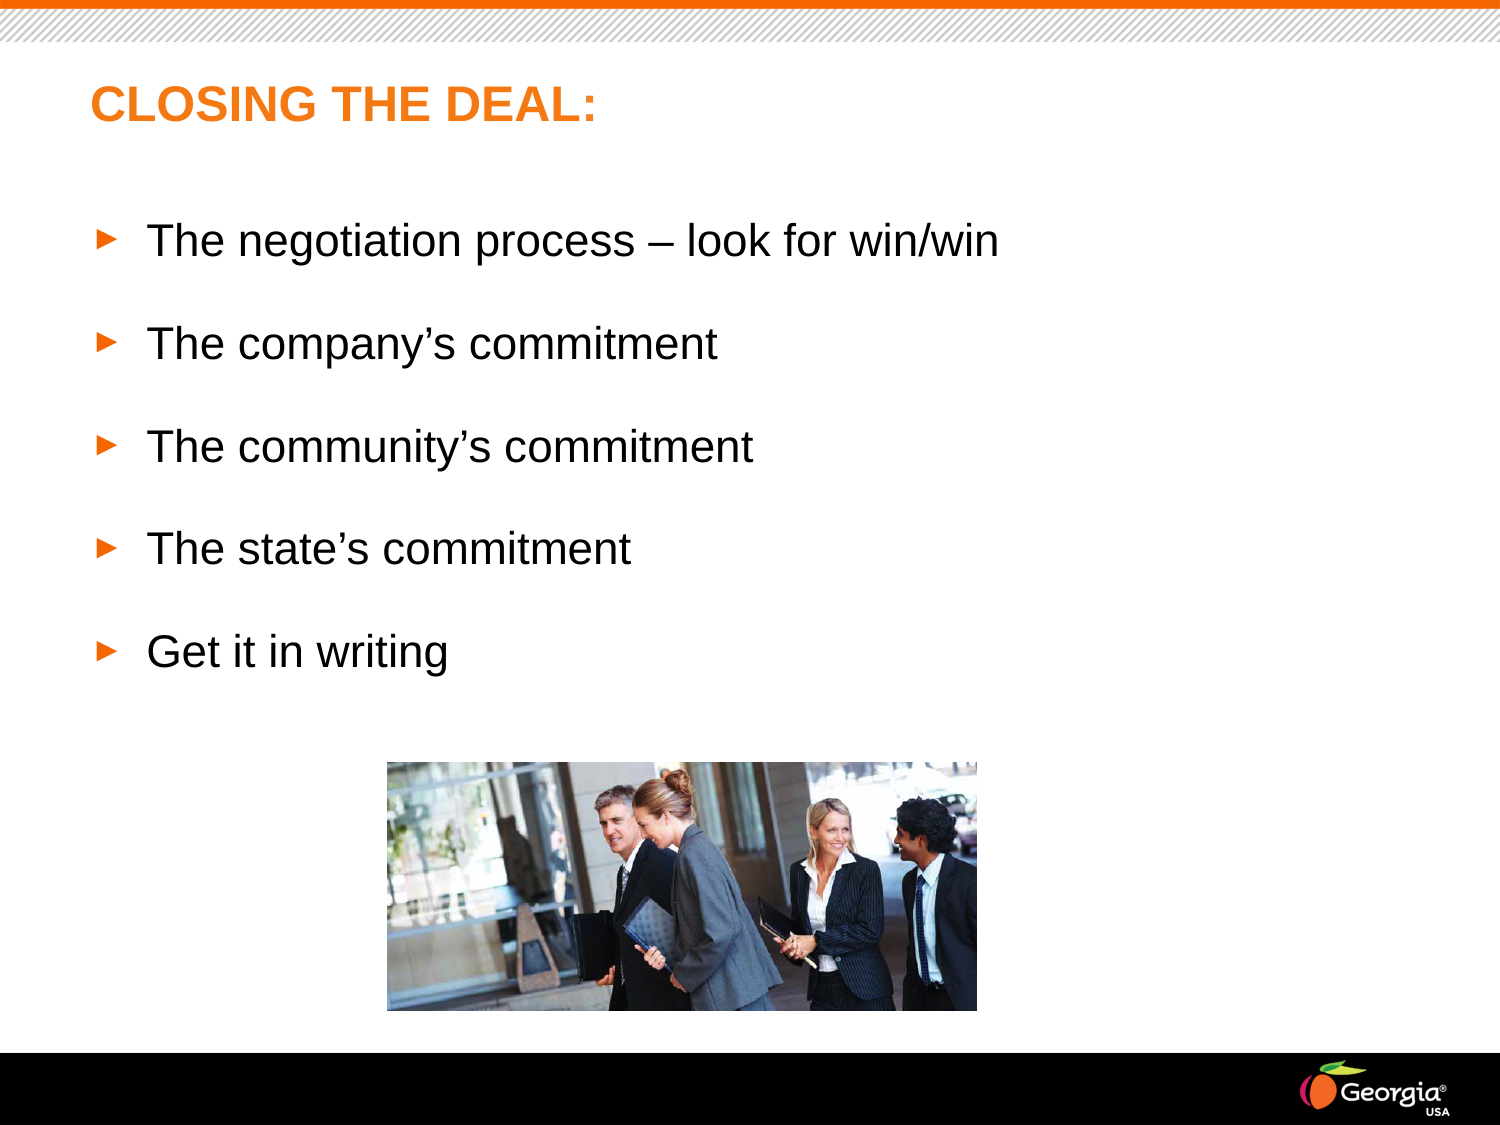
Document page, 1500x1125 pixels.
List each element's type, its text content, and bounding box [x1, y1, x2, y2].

text_box The negotiation process – look for win/win The company’s commitment The community’s commitment The state’s commitment Get it in writing [75, 203, 1353, 727]
picture [0, 0, 1500, 1125]
title Closing the deal: [75, 62, 1425, 200]
